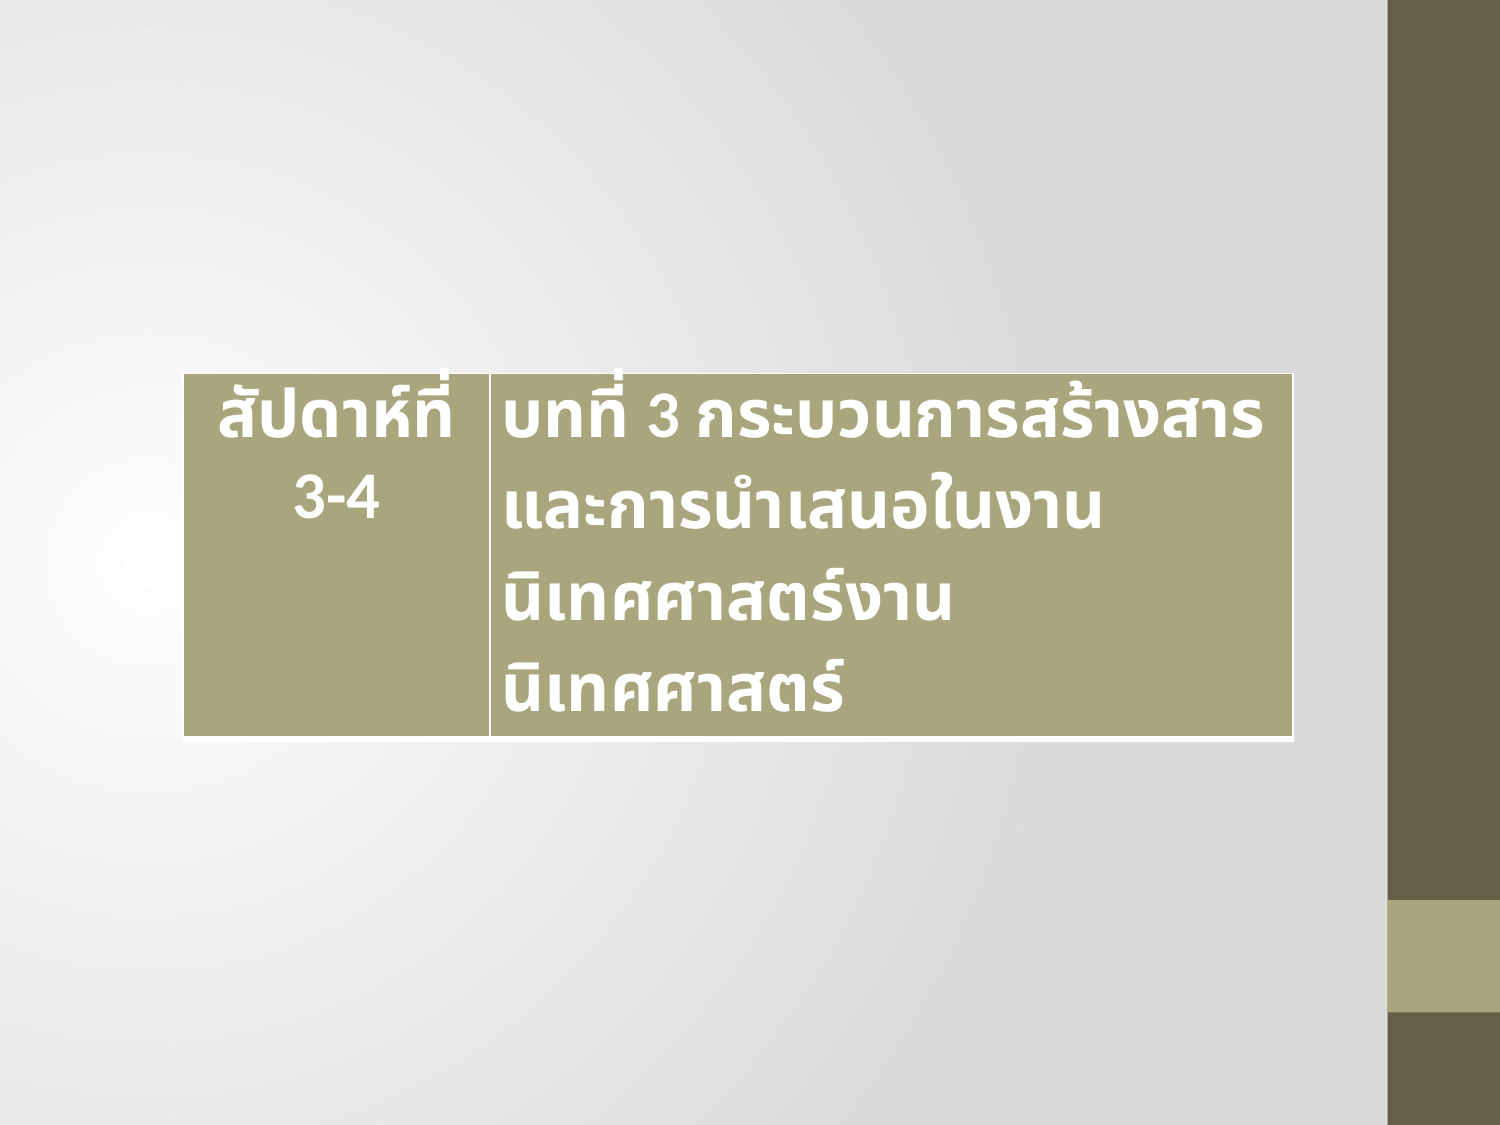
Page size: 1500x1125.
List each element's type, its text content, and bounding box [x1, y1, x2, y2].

table_header สัปดาห์ที่ 3-4 [184, 374, 489, 736]
table_header บทที่ 3 กระบวนการสร้างสารและการนำเสนอในงานนิเทศศาสตร์งานนิเทศศาสตร์ [491, 374, 1292, 736]
